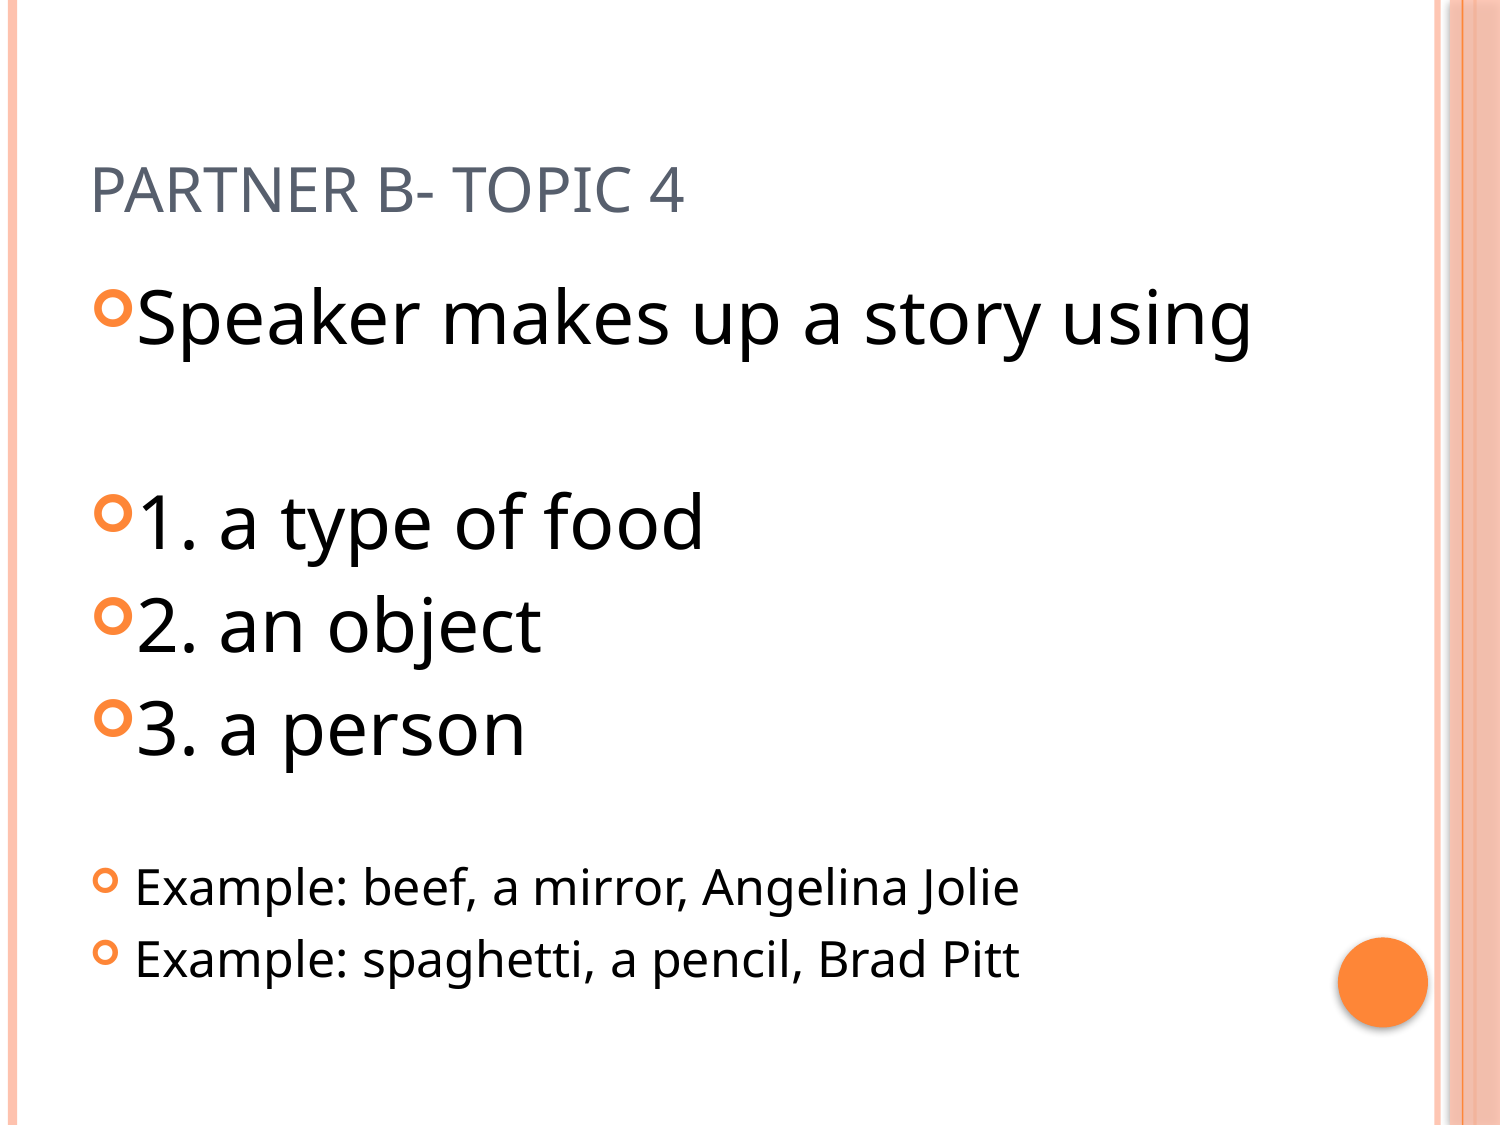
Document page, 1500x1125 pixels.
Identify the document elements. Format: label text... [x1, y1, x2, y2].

title Partner B- Topic 4 [75, 45, 1300, 233]
list Speaker makes up a story using 1. a type of food 2. an object 3. a person Example: beef, a mirror, Angelina Jolie Example: spaghetti, a pencil, Brad Pitt [75, 262, 1300, 1062]
